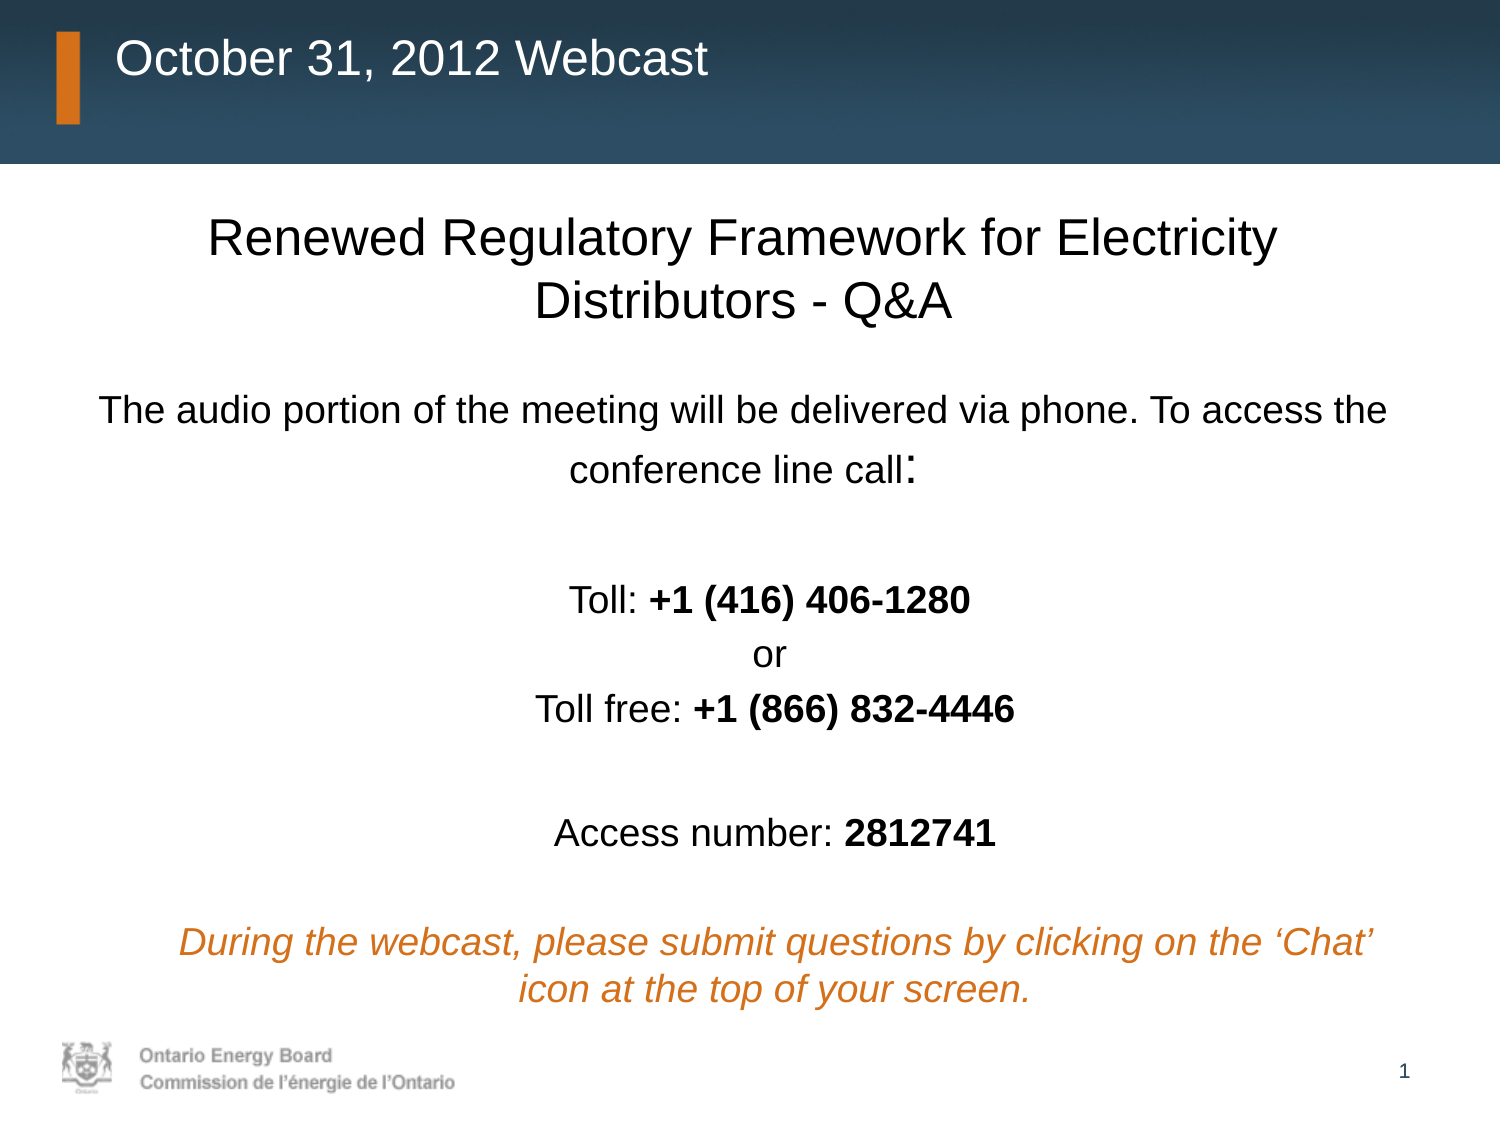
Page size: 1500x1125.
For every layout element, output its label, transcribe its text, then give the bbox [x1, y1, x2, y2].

picture [0, 0, 1500, 164]
title October 31, 2012 Webcast [99, 24, 1425, 155]
picture [62, 1034, 494, 1113]
list Renewed Regulatory Framework for Electricity Distributors - Q&A The audio portion of the meeting will be delivered via phone. To access the conference line call: Toll: +1 (416) 406-1280 or Toll free: +1 (866) 832-4446 Access number: 2812741 During the webcast, please submit questions by clicking on the ‘Chat’ icon at the top of your screen. [62, 196, 1425, 1024]
